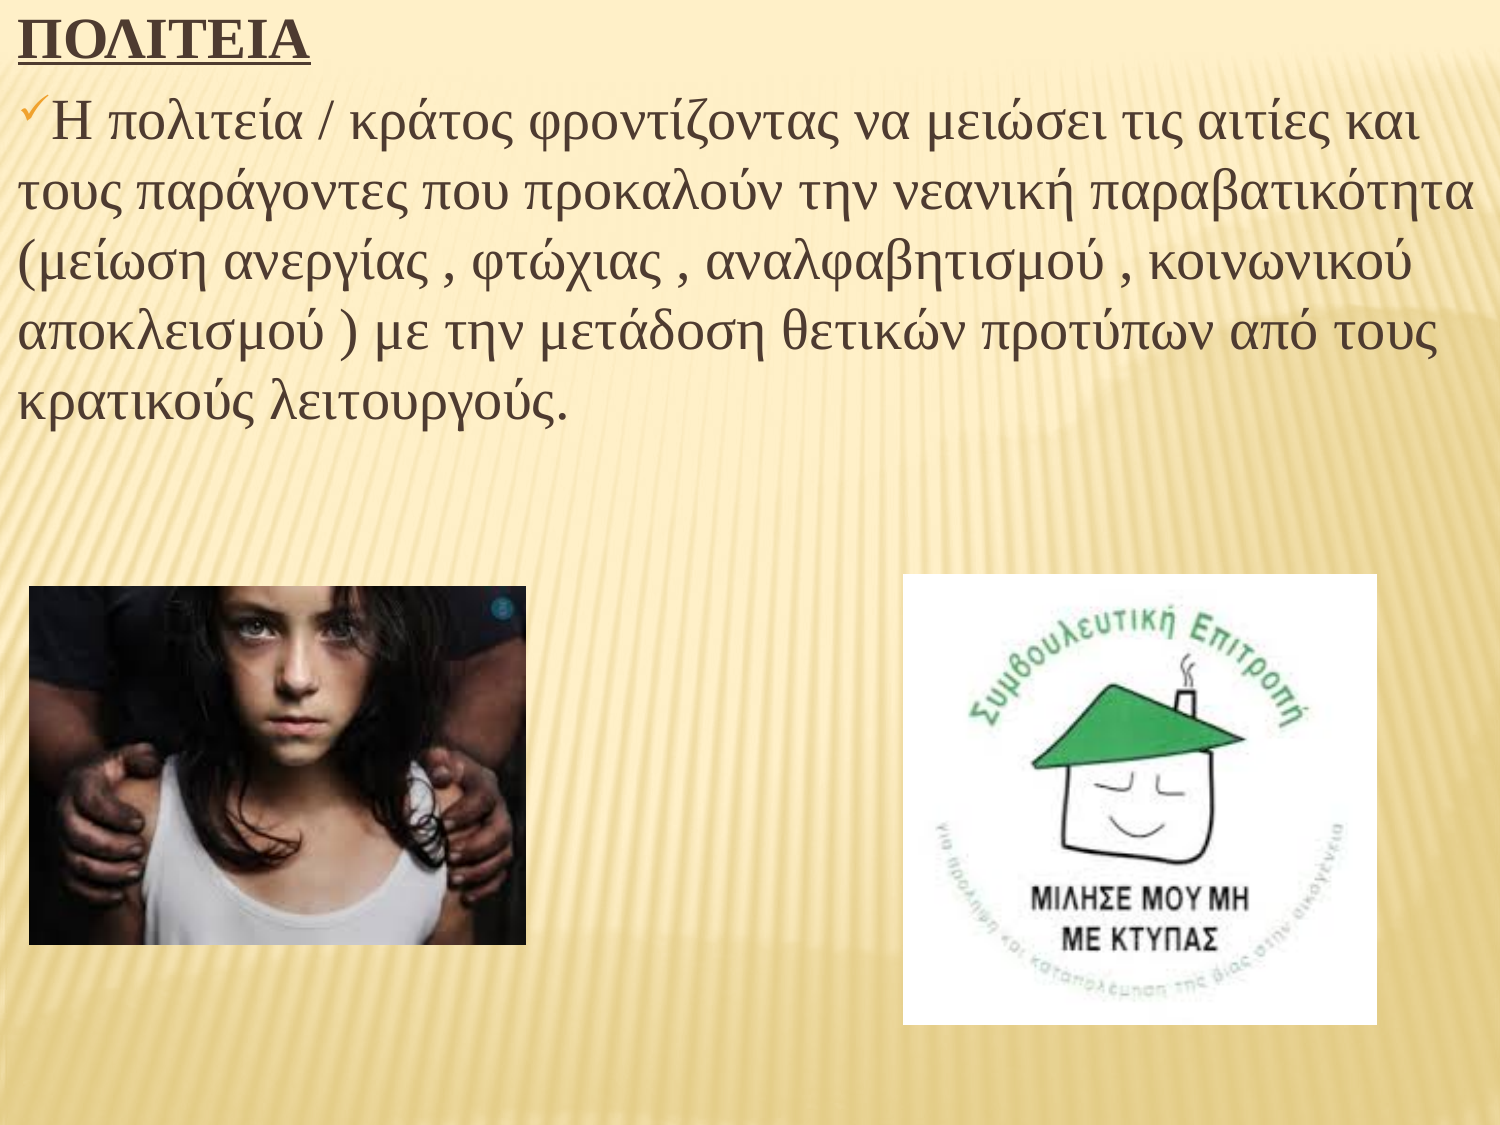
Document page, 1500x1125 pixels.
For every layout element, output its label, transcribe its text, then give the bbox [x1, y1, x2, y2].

list ΠΟΛΙΤΕΙΑ Η πολιτεία / κράτος φροντίζοντας να μειώσει τις αιτίες και τους παράγοντες που προκαλούν την νεανική παραβατικότητα (μείωση ανεργίας , φτώχιας , αναλφαβητισμού , κοινωνικού αποκλεισμού ) με την μετάδοση θετικών προτύπων από τους κρατικούς λειτουργούς. [0, 0, 1500, 716]
picture [29, 585, 526, 946]
picture [903, 573, 1377, 1025]
